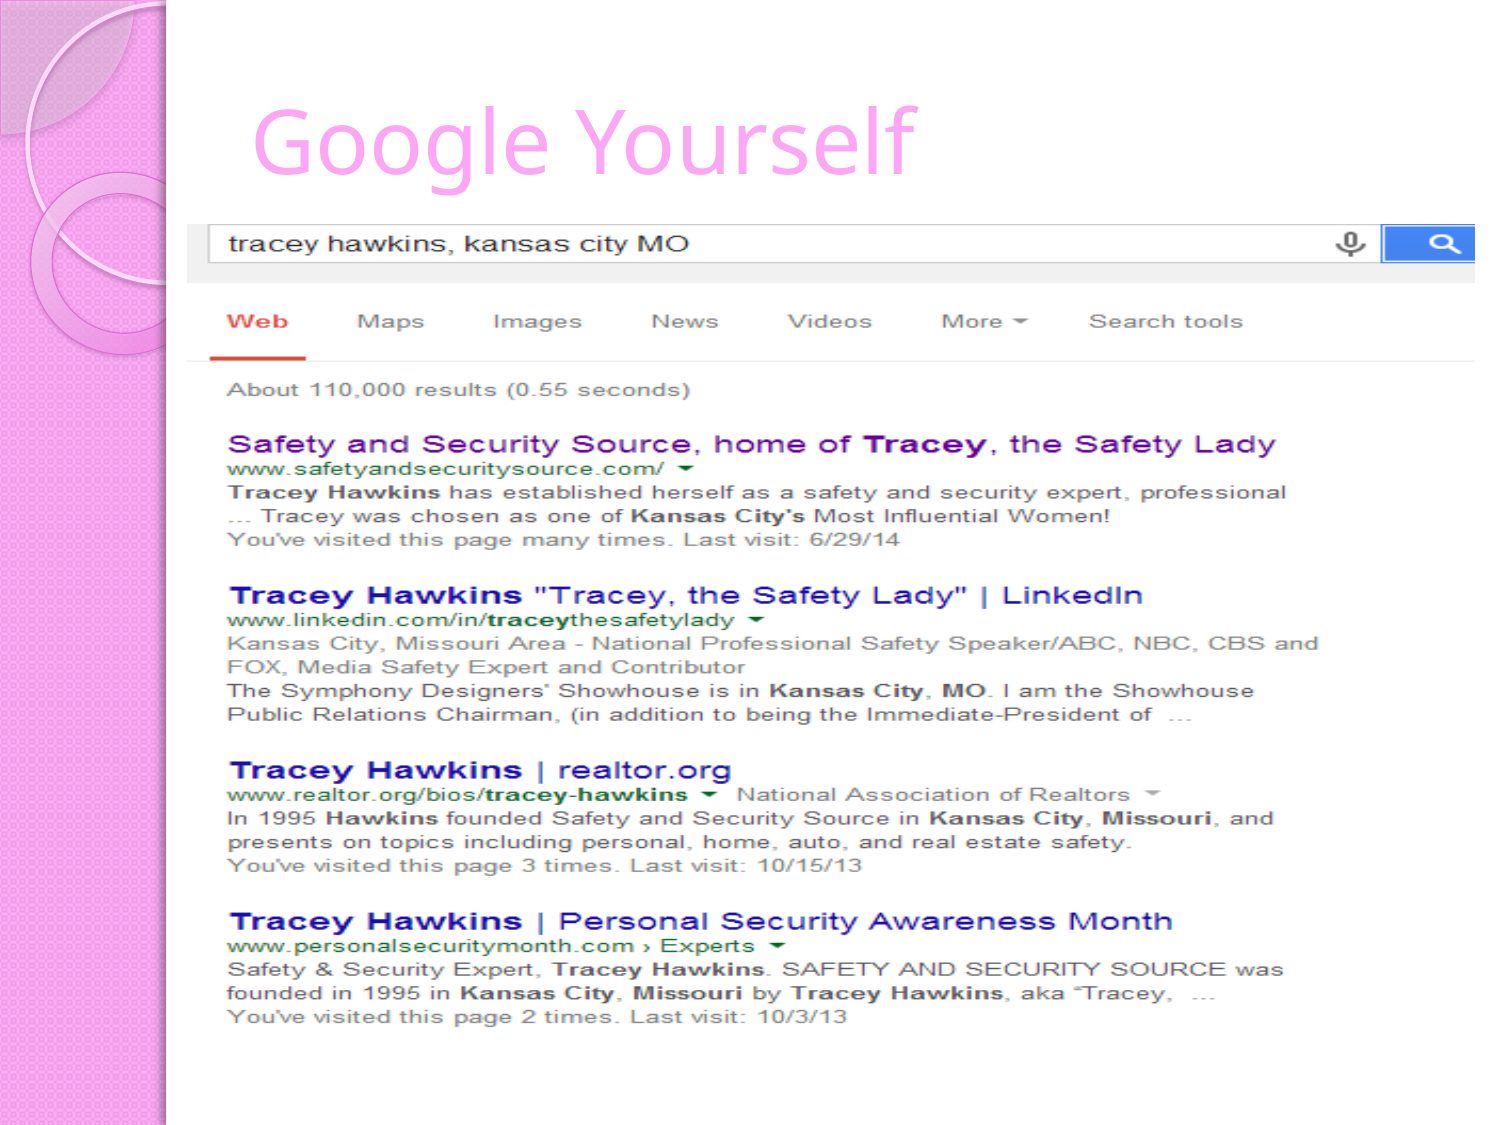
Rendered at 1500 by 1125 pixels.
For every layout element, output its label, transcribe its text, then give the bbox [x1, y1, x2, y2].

title Google Yourself [235, 45, 1466, 221]
picture [187, 224, 1476, 1060]
